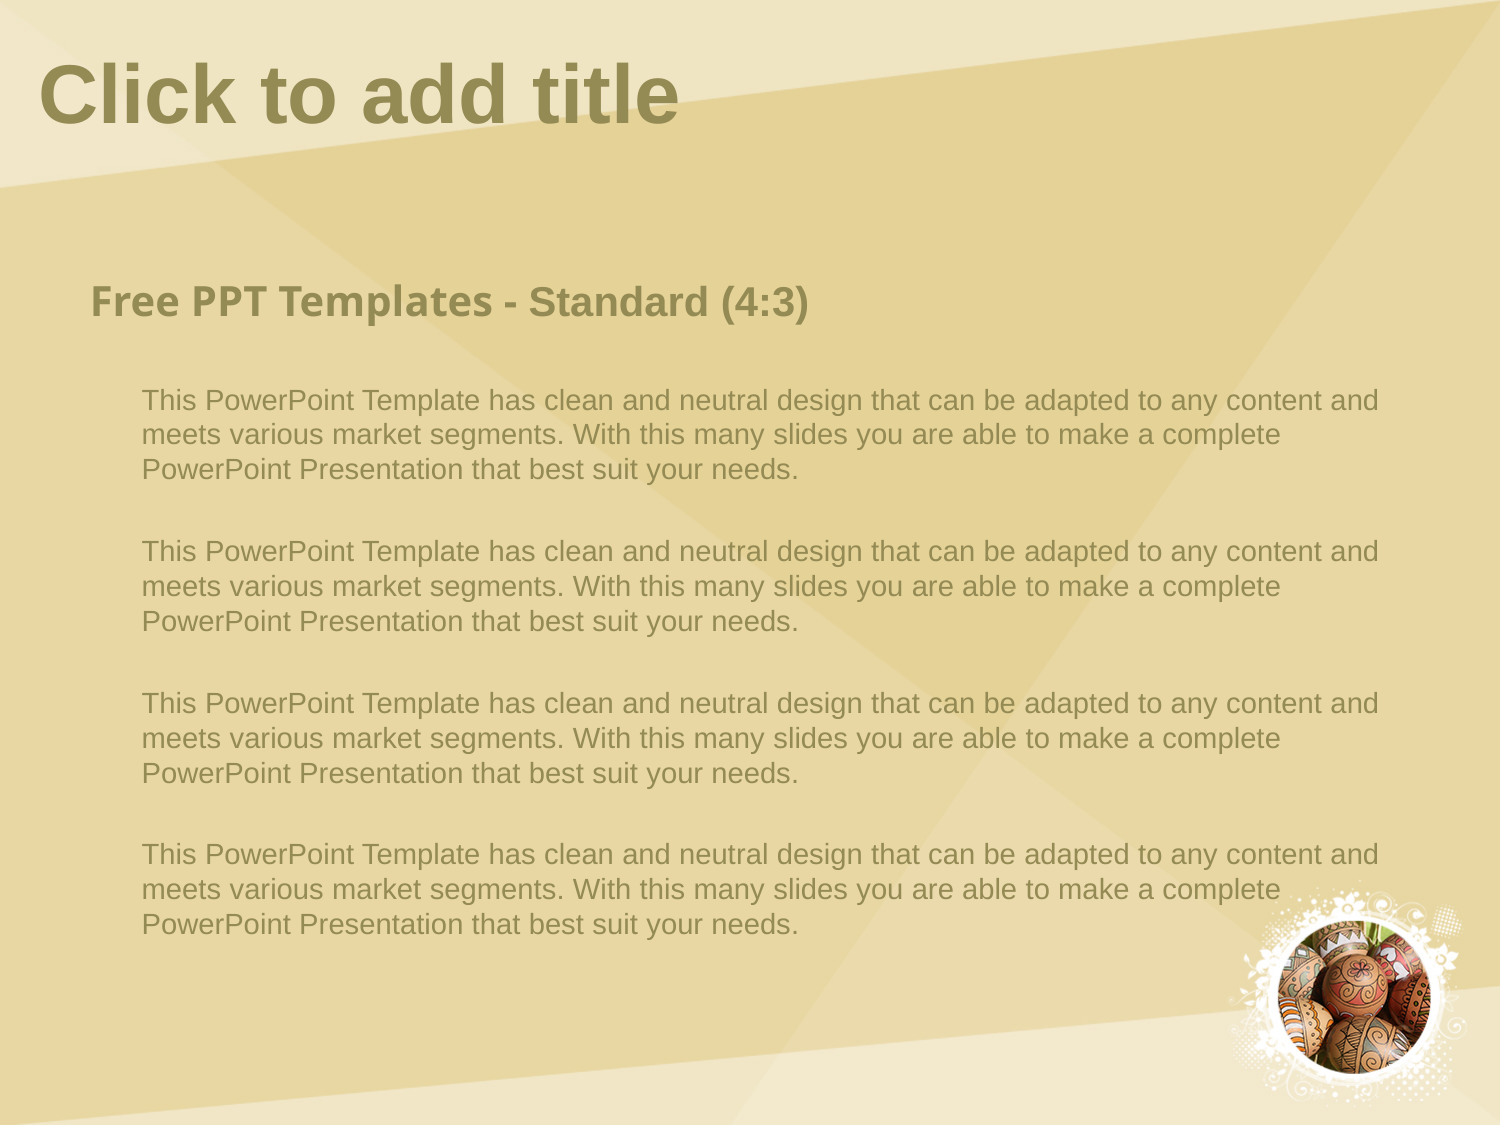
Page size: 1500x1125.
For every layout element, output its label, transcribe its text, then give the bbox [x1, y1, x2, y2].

list This PowerPoint Template has clean and neutral design that can be adapted to any content and meets various market segments. With this many slides you are able to make a complete PowerPoint Presentation that best suit your needs. This PowerPoint Template has clean and neutral design that can be adapted to any content and meets various market segments. With this many slides you are able to make a complete PowerPoint Presentation that best suit your needs. This PowerPoint Template has clean and neutral design that can be adapted to any content and meets various market segments. With this many slides you are able to make a complete PowerPoint Presentation that best suit your needs. This PowerPoint Template has clean and neutral design that can be adapted to any content and meets various market segments. With this many slides you are able to make a complete PowerPoint Presentation that best suit your needs. [76, 373, 1427, 965]
list Free PPT Templates - Standard (4:3) [75, 262, 1425, 339]
title Click to add title [0, 2, 1500, 179]
picture [0, 179, 1500, 1125]
